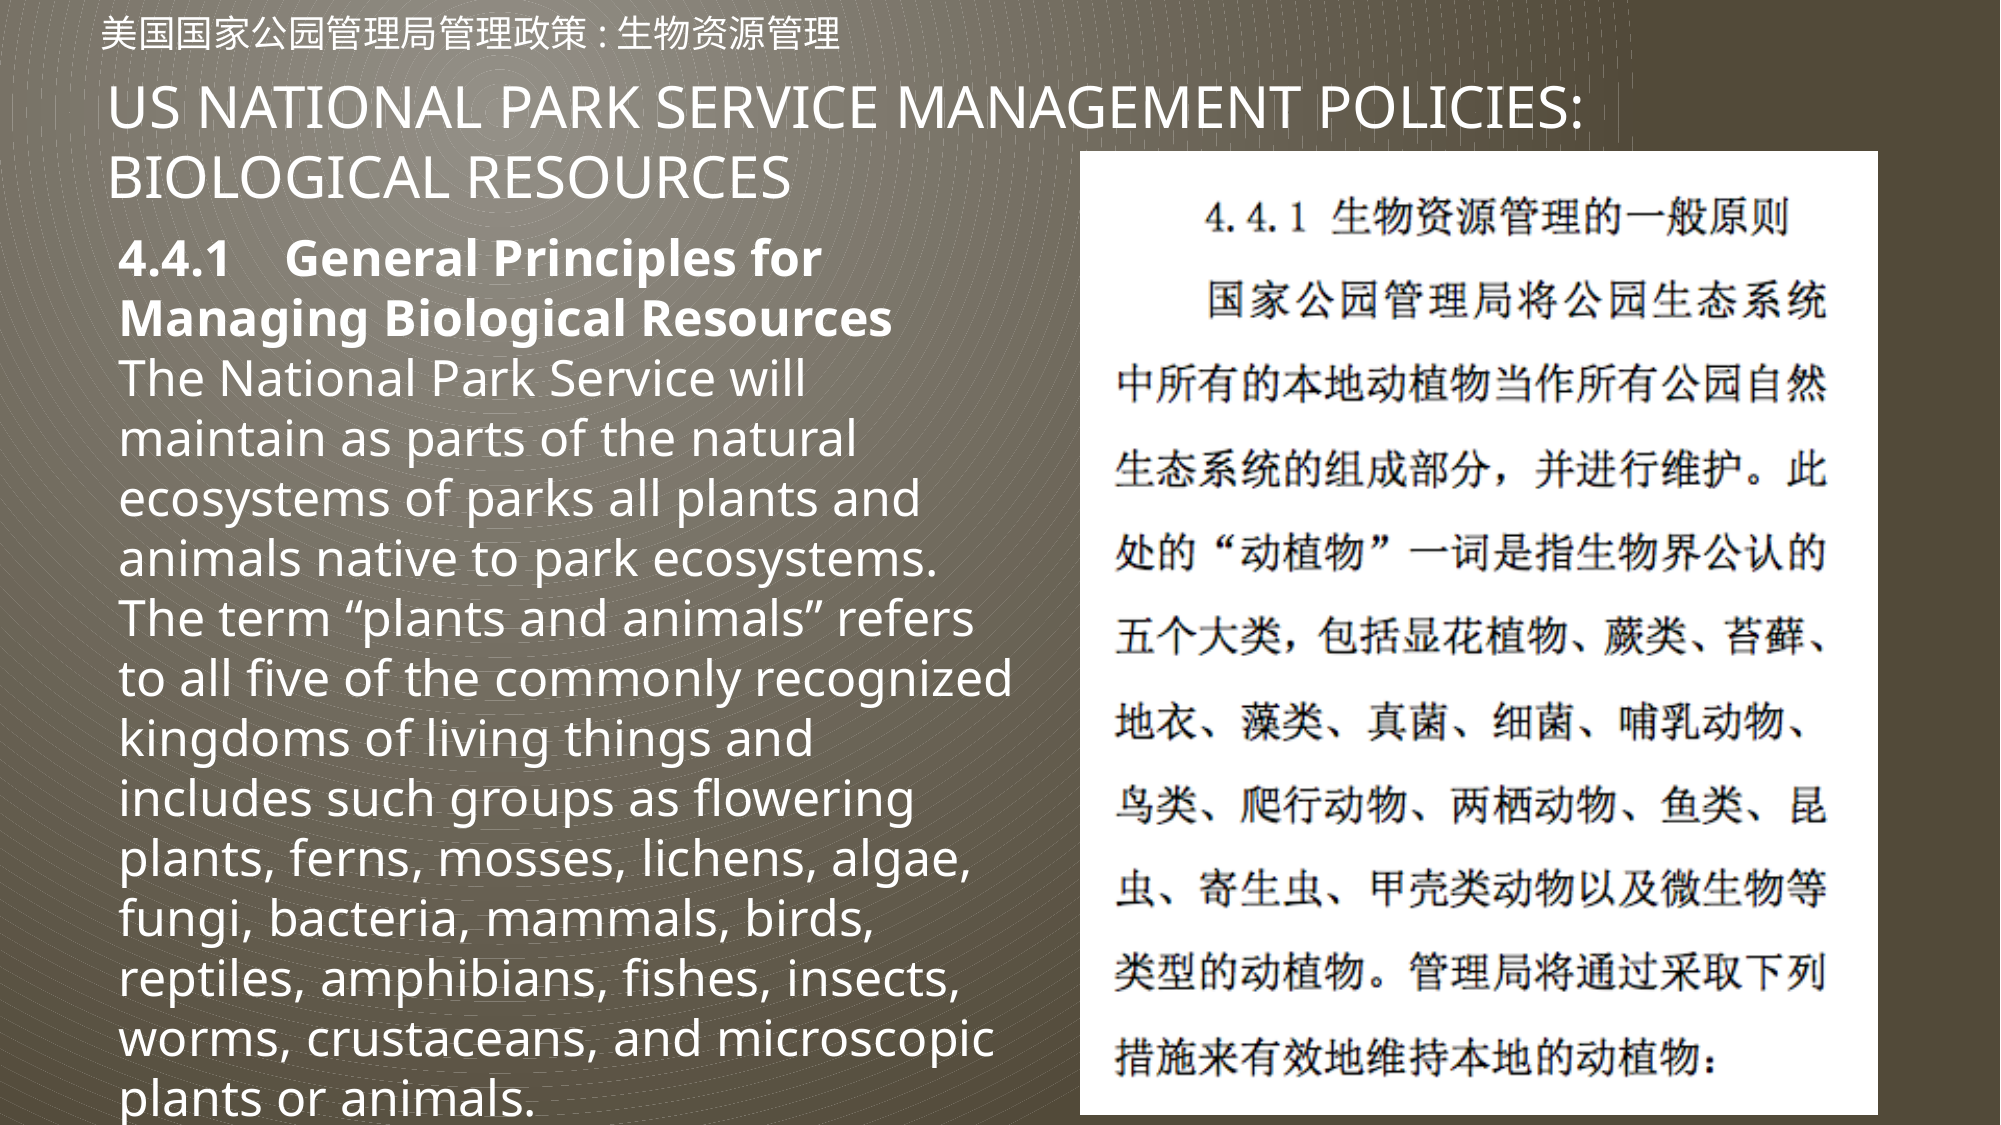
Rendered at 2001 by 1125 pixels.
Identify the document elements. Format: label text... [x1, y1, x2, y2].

title US National Park Service Management Policies: Biological Resources [91, 63, 1923, 219]
text_box 美国国家公园管理局管理政策:生物资源管理 [86, 2, 1219, 62]
text_box 4.4.1 General Principles for Managing Biological Resources The National Park Service will maintain as parts of the natural ecosystems of parks all plants and animals native to park ecosystems. The term “plants and animals” refers to all five of the commonly recognized kingdoms of living things and includes such groups as flowering plants, ferns, mosses, lichens, algae, fungi, bacteria, mammals, birds, reptiles, amphibians, fishes, insects, worms, crustaceans, and microscopic plants or animals. [103, 218, 1036, 1125]
picture [1079, 151, 1879, 1115]
